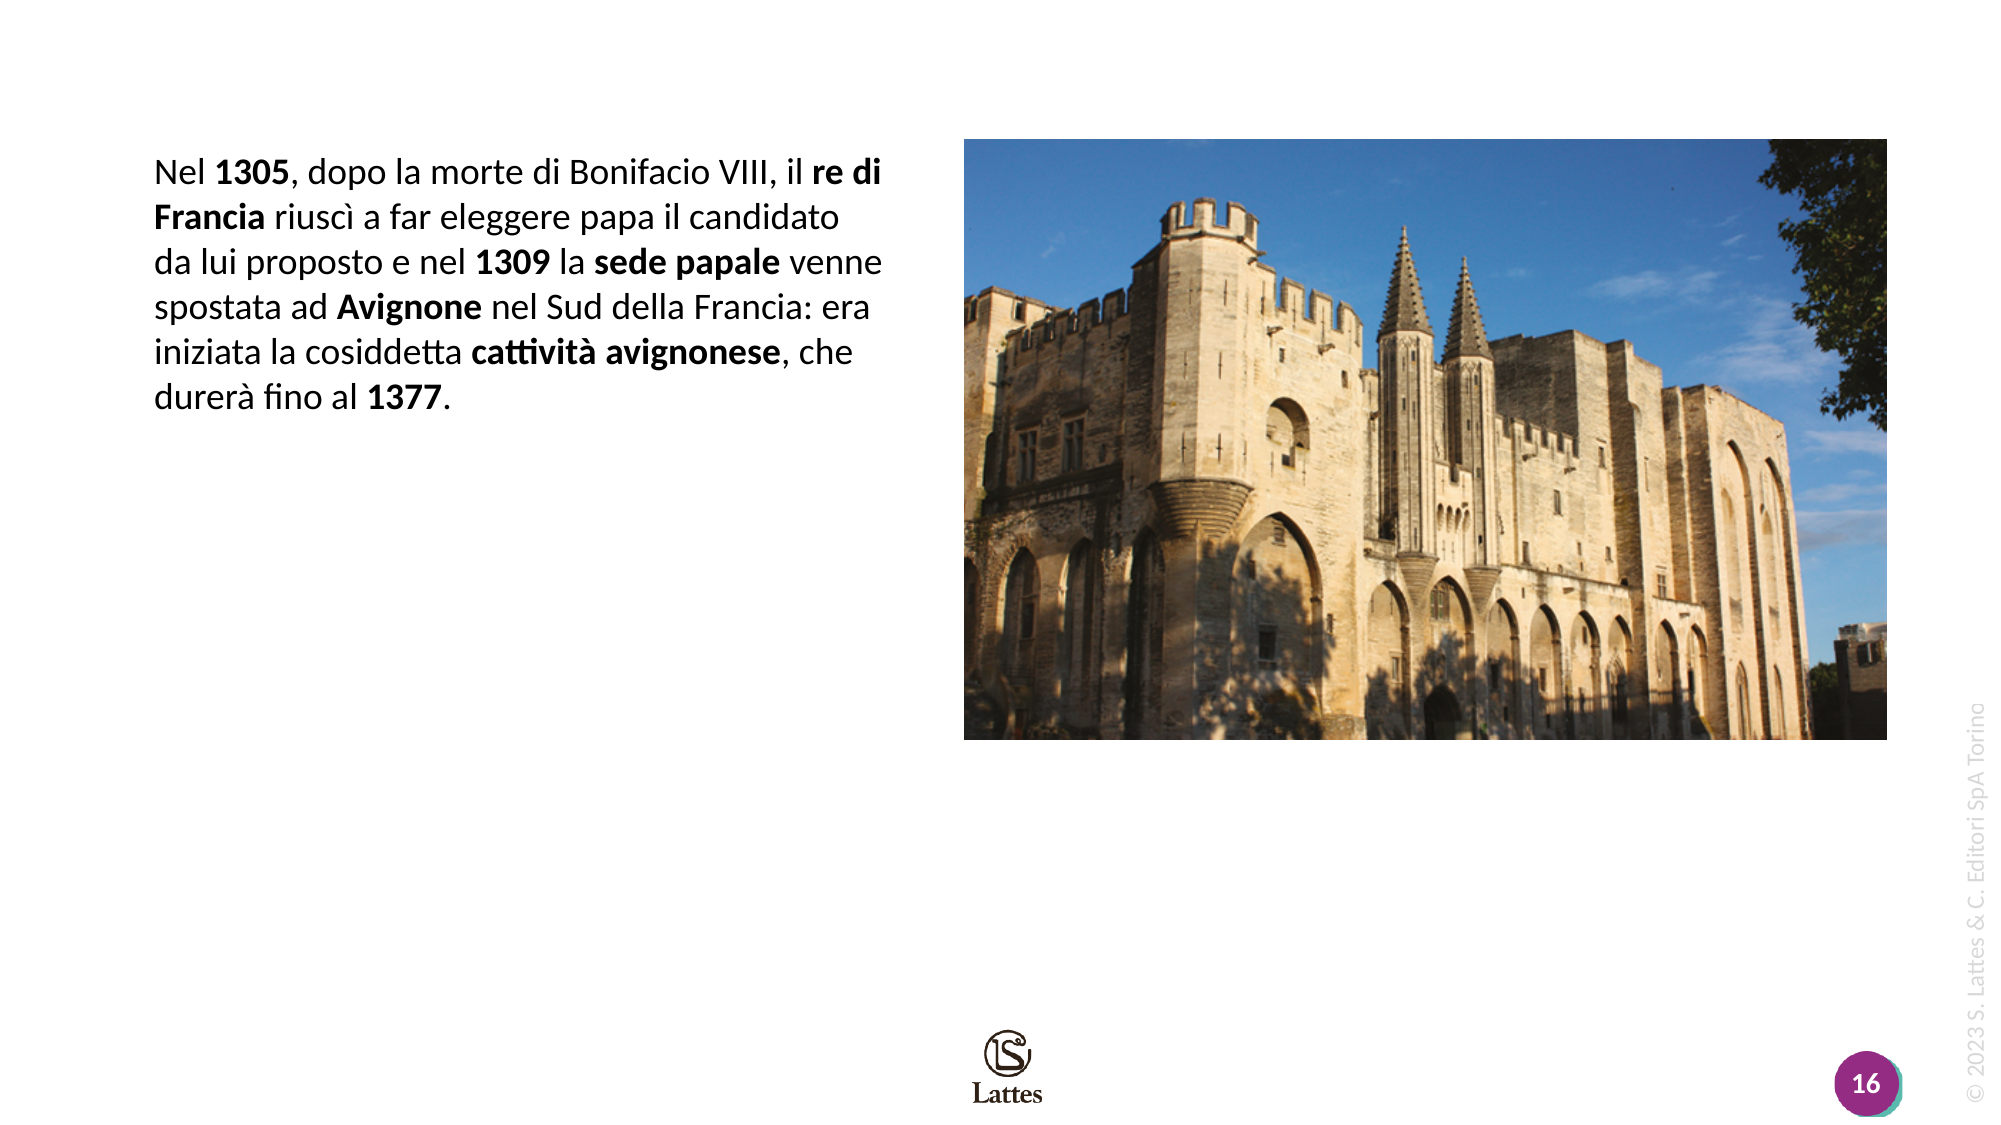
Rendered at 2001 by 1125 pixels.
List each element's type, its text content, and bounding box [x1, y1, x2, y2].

picture [971, 1029, 1042, 1103]
text_box Nel 1305, dopo la morte di Bonifacio VIII, il re di Francia riuscì a far eleggere papa il candidato da lui proposto e nel 1309 la sede papale venne spostata ad Avignone nel Sud della Francia: era iniziata la cosiddetta cattività avignonese, che durerà fino al 1377. [139, 139, 900, 425]
picture [964, 139, 1887, 740]
